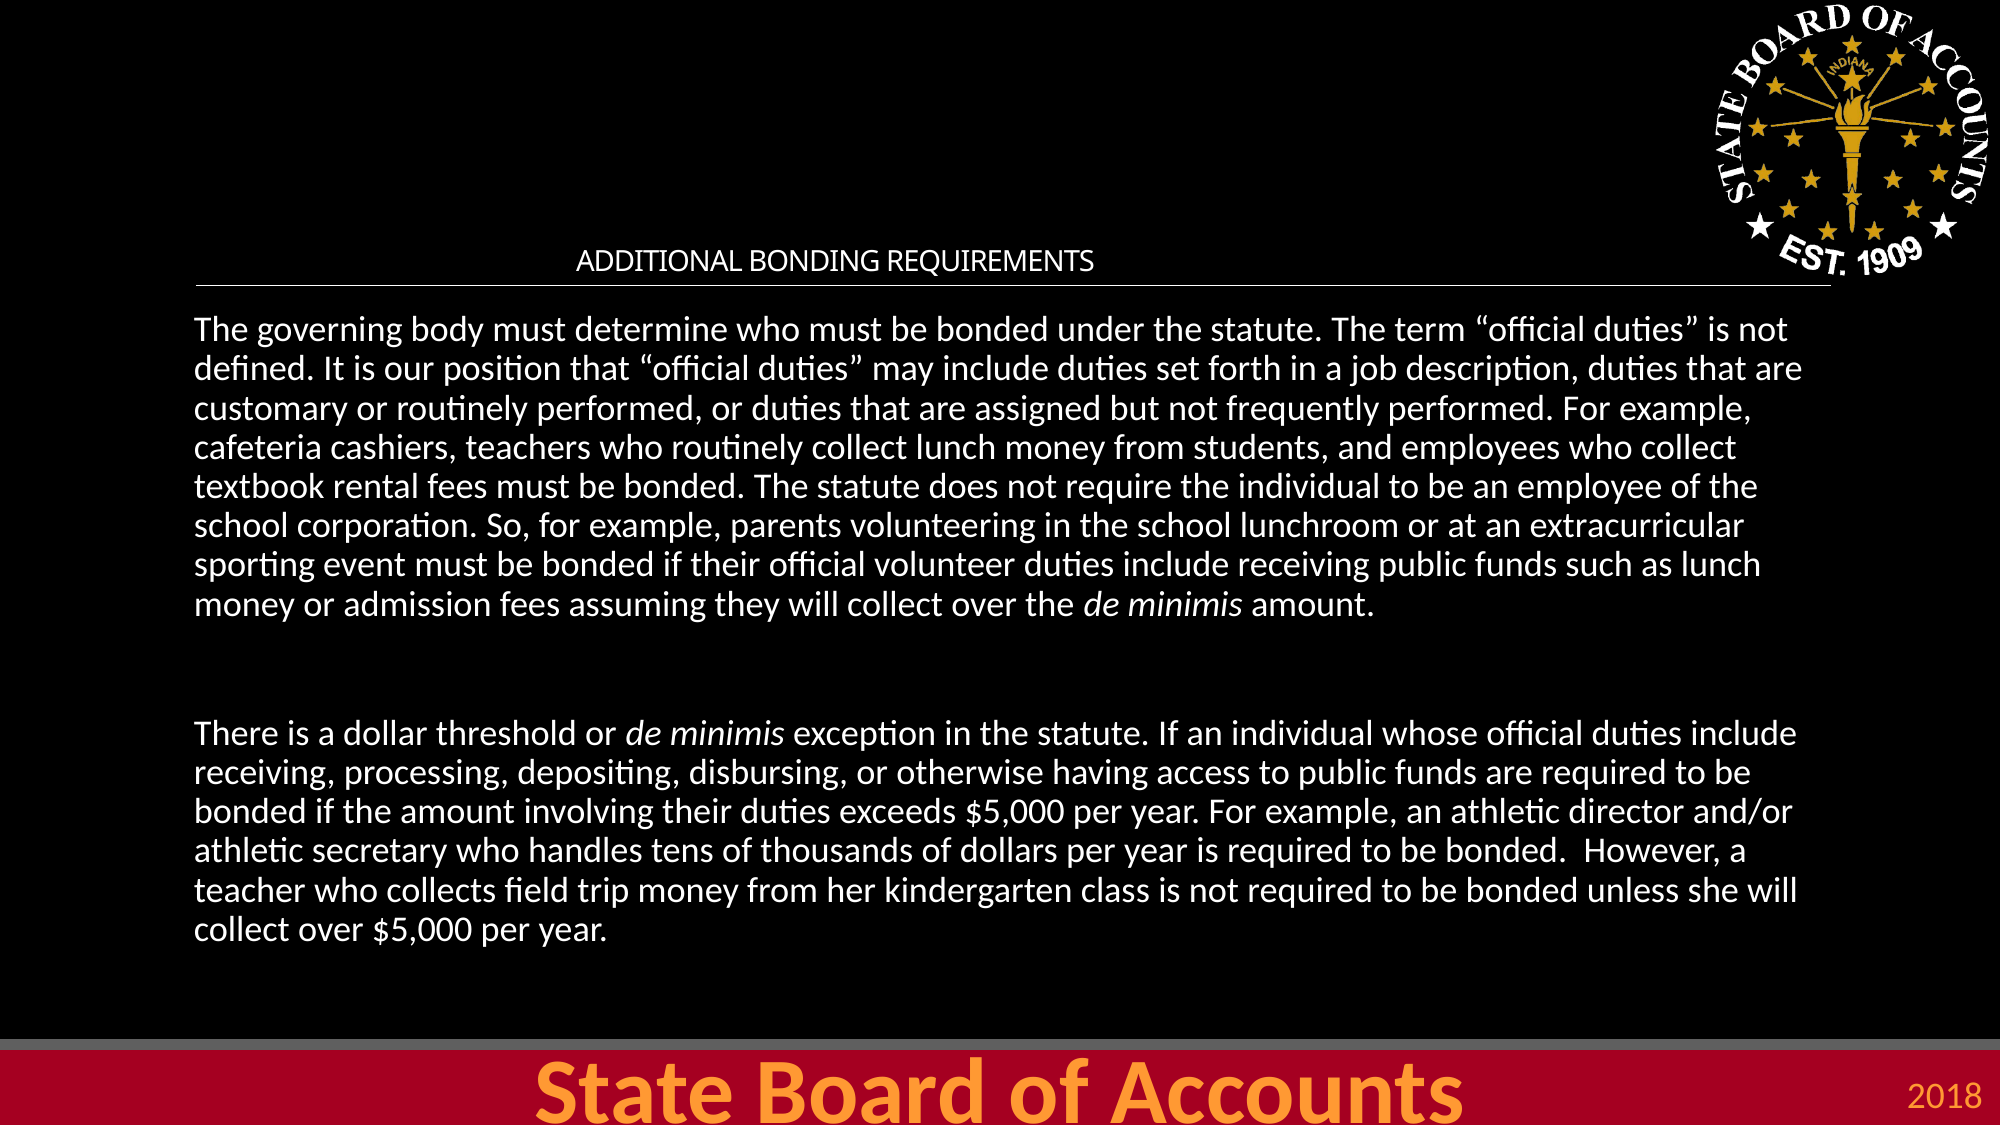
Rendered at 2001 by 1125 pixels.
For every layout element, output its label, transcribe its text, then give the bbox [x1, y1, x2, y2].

list The governing body must determine who must be bonded under the statute. The term “official duties” is not defined. It is our position that “official duties” may include duties set forth in a job description, duties that are customary or routinely performed, or duties that are assigned but not frequently performed. For example, cafeteria cashiers, teachers who routinely collect lunch money from students, and employees who collect textbook rental fees must be bonded. The statute does not require the individual to be an employee of the school corporation. So, for example, parents volunteering in the school lunchroom or at an extracurricular sporting event must be bonded if their official volunteer duties include receiving public funds such as lunch money or admission fees assuming they will collect over the de minimis amount. There is a dollar threshold or de minimis exception in the statute. If an individual whose official duties include receiving, processing, depositing, disbursing, or otherwise having access to public funds are required to be bonded if the amount involving their duties exceeds $5,000 per year. For example, an athletic director and/or athletic secretary who handles tens of thousands of dollars per year is required to be bonded. However, a teacher who collects field trip money from her kindergarten class is not required to be bonded unless she will collect over $5,000 per year. [180, 302, 1830, 963]
picture [1714, 2, 1990, 276]
title Additional Bonding Requirements [180, 47, 1492, 285]
text_box State Board of Accounts [0, 1022, 2000, 1125]
text_box 2018 [1892, 1063, 1998, 1124]
